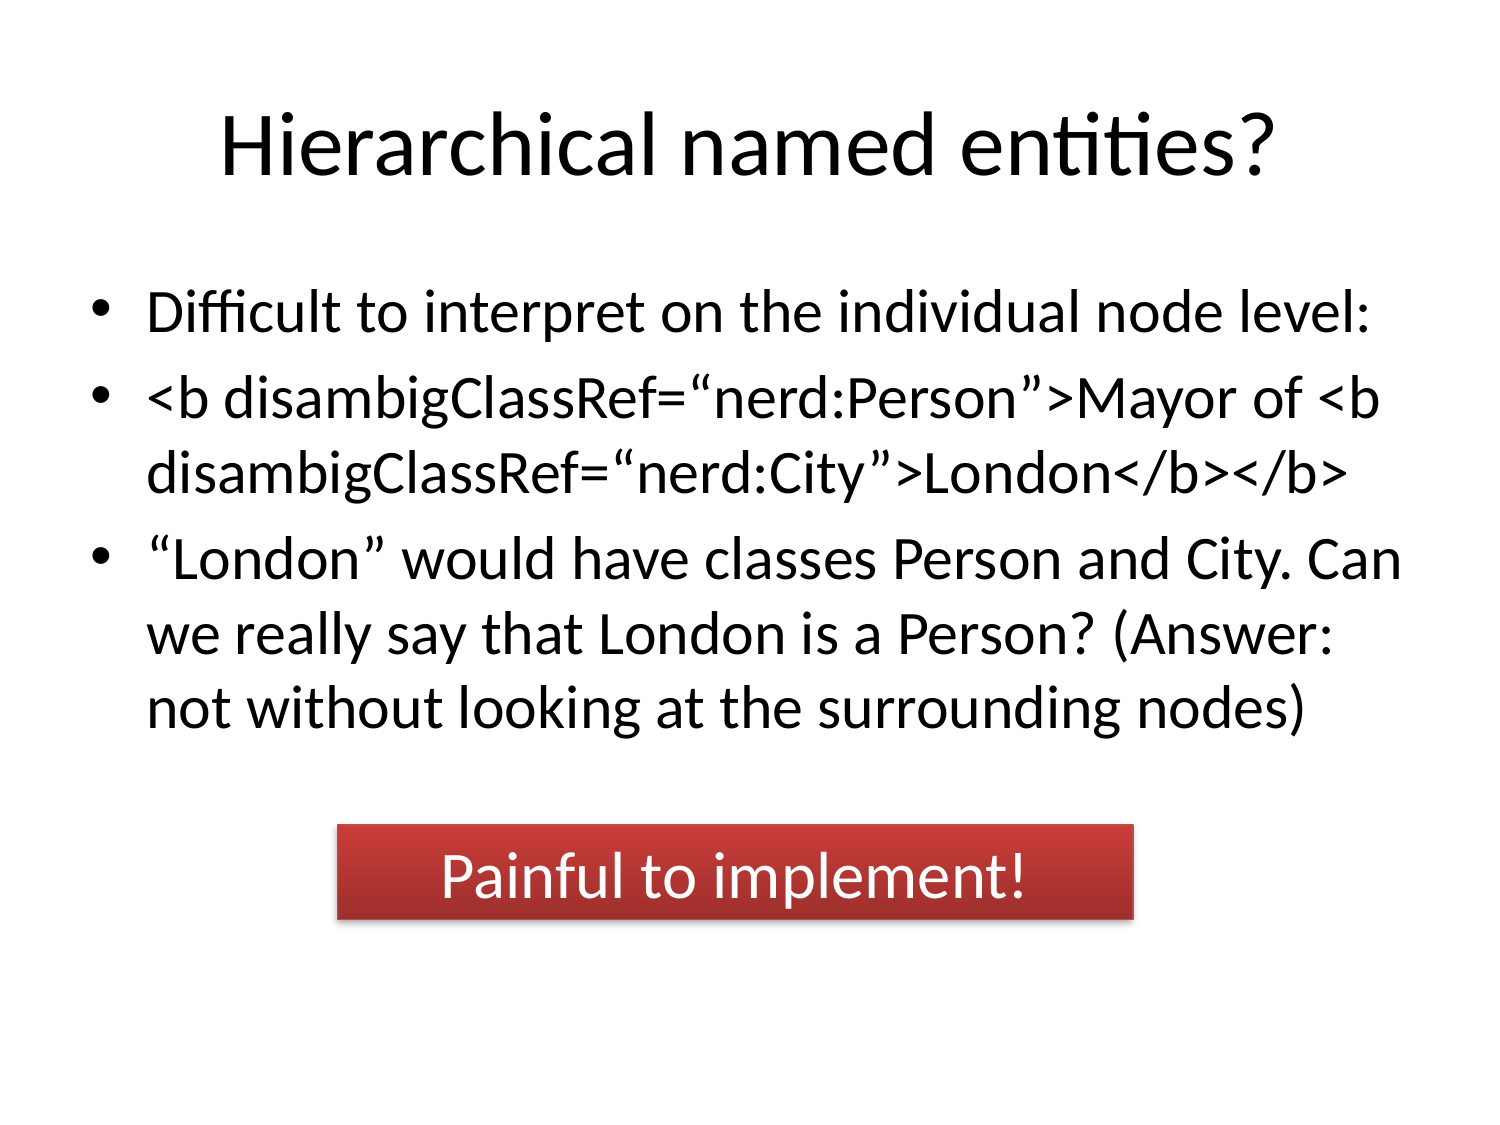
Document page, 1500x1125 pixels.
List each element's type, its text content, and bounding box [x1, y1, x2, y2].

text_box Painful to implement! [337, 824, 1134, 920]
list Difficult to interpret on the individual node level: <b disambigClassRef=“nerd:Person”>Mayor of <b disambigClassRef=“nerd:City”>London</b></b> “London” would have classes Person and City. Can we really say that London is a Person? (Answer: not without looking at the surrounding nodes) [75, 262, 1425, 1005]
title Hierarchical named entities? [75, 45, 1425, 233]
